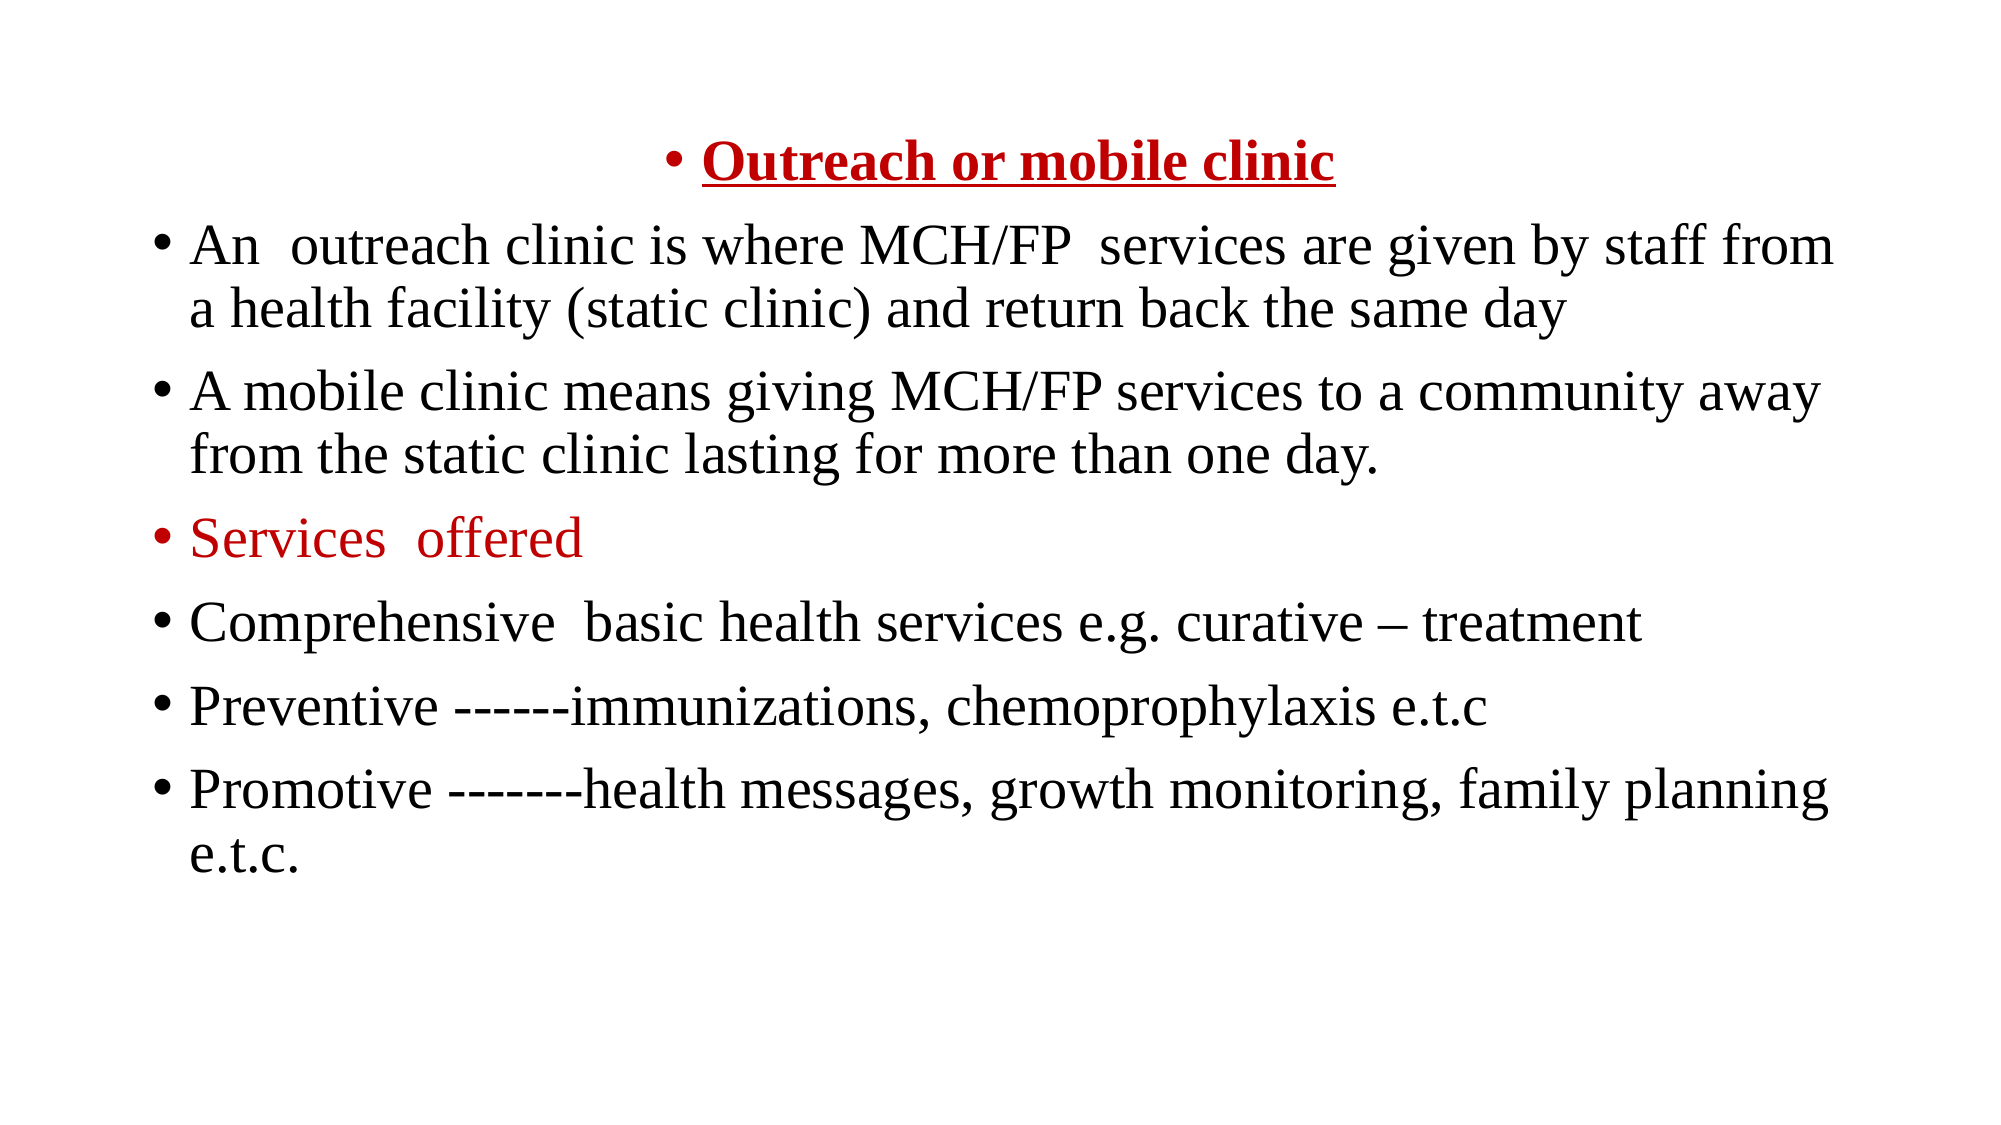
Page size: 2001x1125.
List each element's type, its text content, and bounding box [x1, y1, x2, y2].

list Outreach or mobile clinic An outreach clinic is where MCH/FP services are given by staff from a health facility (static clinic) and return back the same day A mobile clinic means giving MCH/FP services to a community away from the static clinic lasting for more than one day. Services offered Comprehensive basic health services e.g. curative – treatment Preventive ------immunizations, chemoprophylaxis e.t.c Promotive -------health messages, growth monitoring, family planning e.t.c. [137, 122, 1863, 1014]
